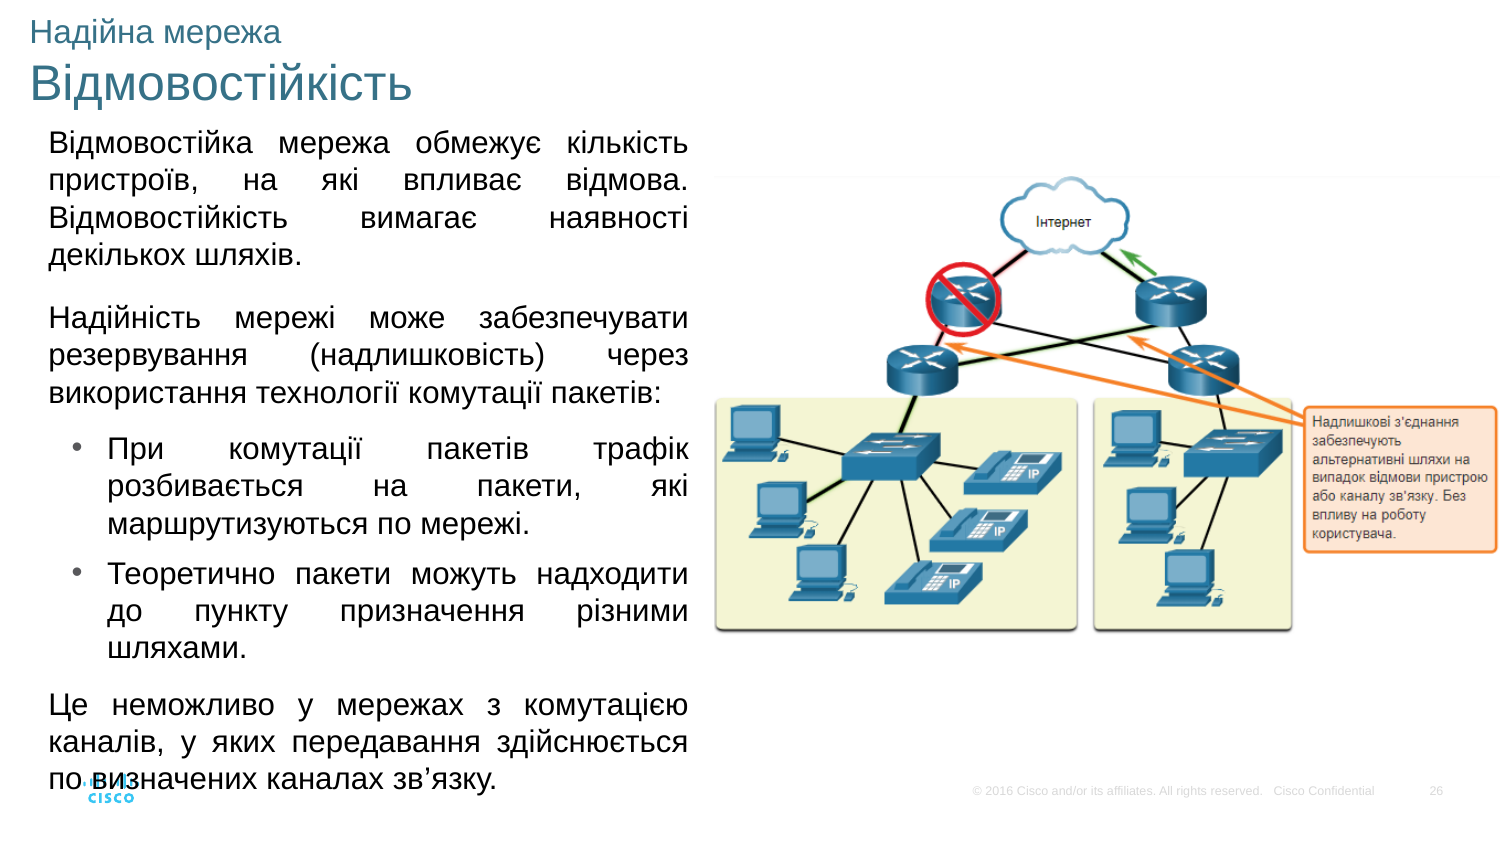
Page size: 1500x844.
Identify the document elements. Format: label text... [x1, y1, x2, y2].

list Відмовостійка мережа обмежує кількість пристроїв, на які впливає відмова. Відмовостійкість вимагає наявності декількох шляхів. Надійність мережі може забезпечувати резервування (надлишковість) через використання технології комутації пакетів: При комутації пакетів трафік розбивається на пакети, які маршрутизуються по мережі. Теоретично пакети можуть надходити до пункту призначення різними шляхами. Це неможливо у мережах з комутацією каналів, у яких передавання здійснюється по визначених каналах зв’язку. [33, 114, 720, 773]
title Надійна мережа Відмовостійкість [14, 6, 1471, 115]
picture [713, 176, 1500, 635]
